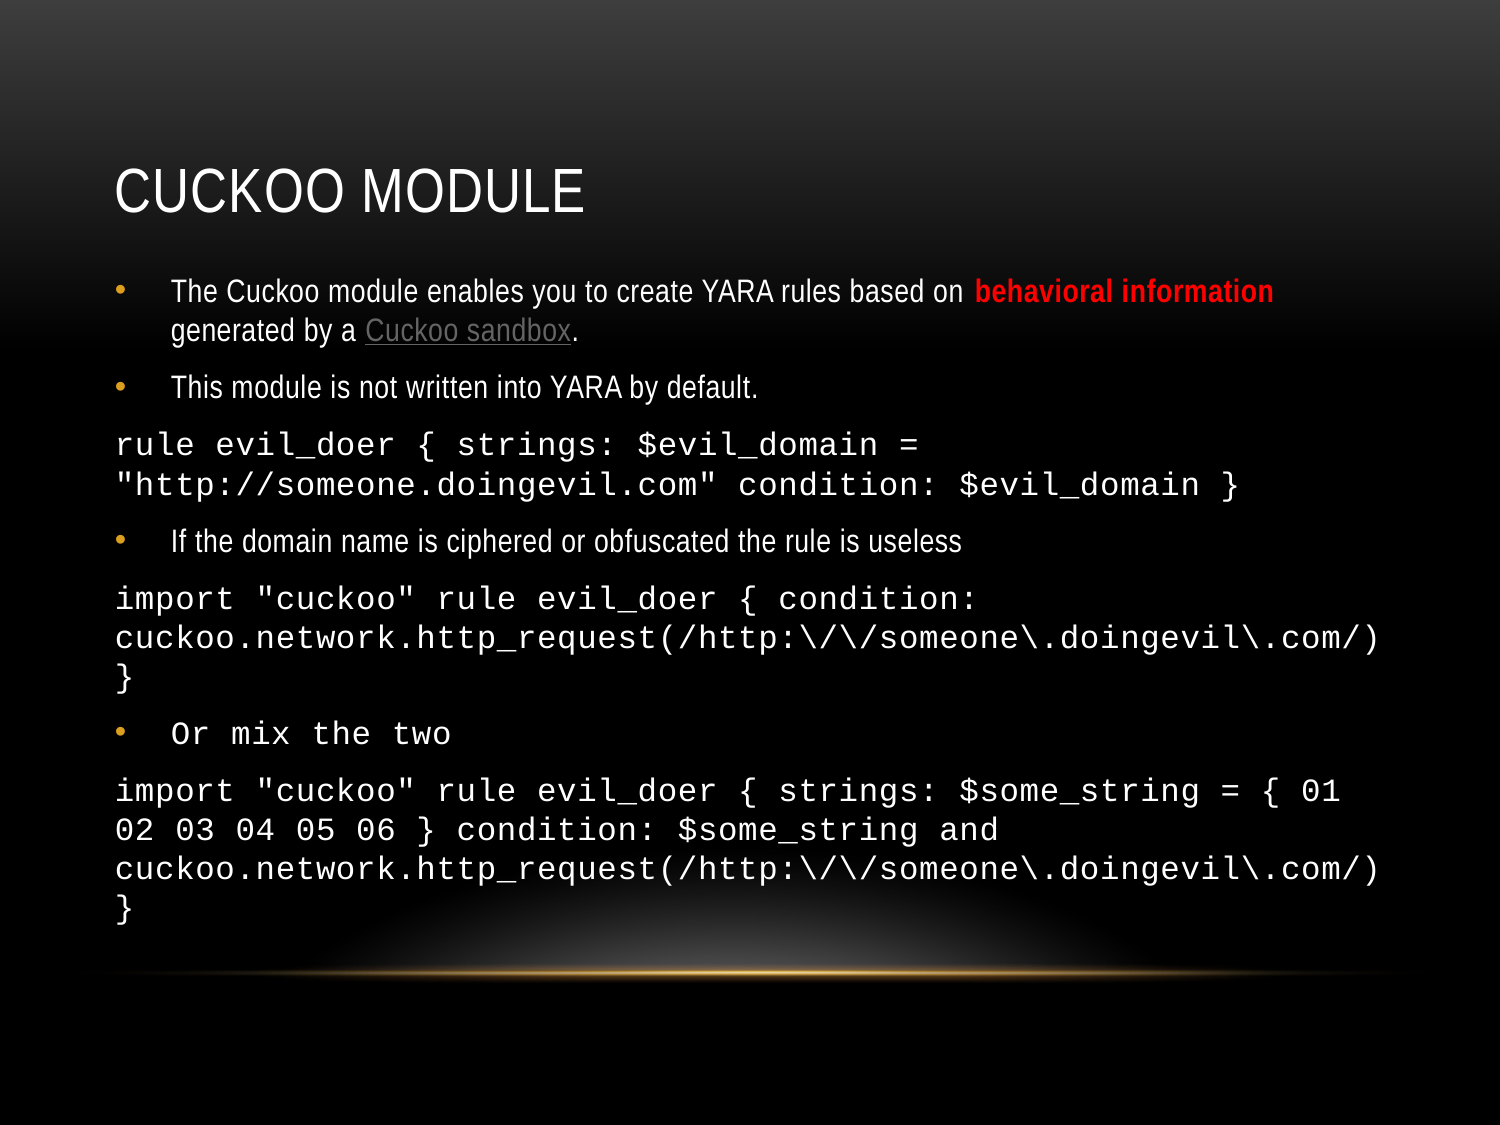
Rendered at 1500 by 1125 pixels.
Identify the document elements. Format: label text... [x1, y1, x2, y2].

picture [0, 0, 1500, 1125]
list The Cuckoo module enables you to create YARA rules based on behavioral information generated by a Cuckoo sandbox. This module is not written into YARA by default. rule evil_doer { strings: $evil_domain = "http://someone.doingevil.com" condition: $evil_domain } If the domain name is ciphered or obfuscated the rule is useless import "cuckoo" rule evil_doer { condition: cuckoo.network.http_request(/http:\/\/someone\.doingevil\.com/) } Or mix the two import "cuckoo" rule evil_doer { strings: $some_string = { 01 02 03 04 05 06 } condition: $some_string and cuckoo.network.http_request(/http:\/\/someone\.doingevil\.com/) } [99, 262, 1400, 938]
title Cuckoo module [99, 45, 1400, 233]
